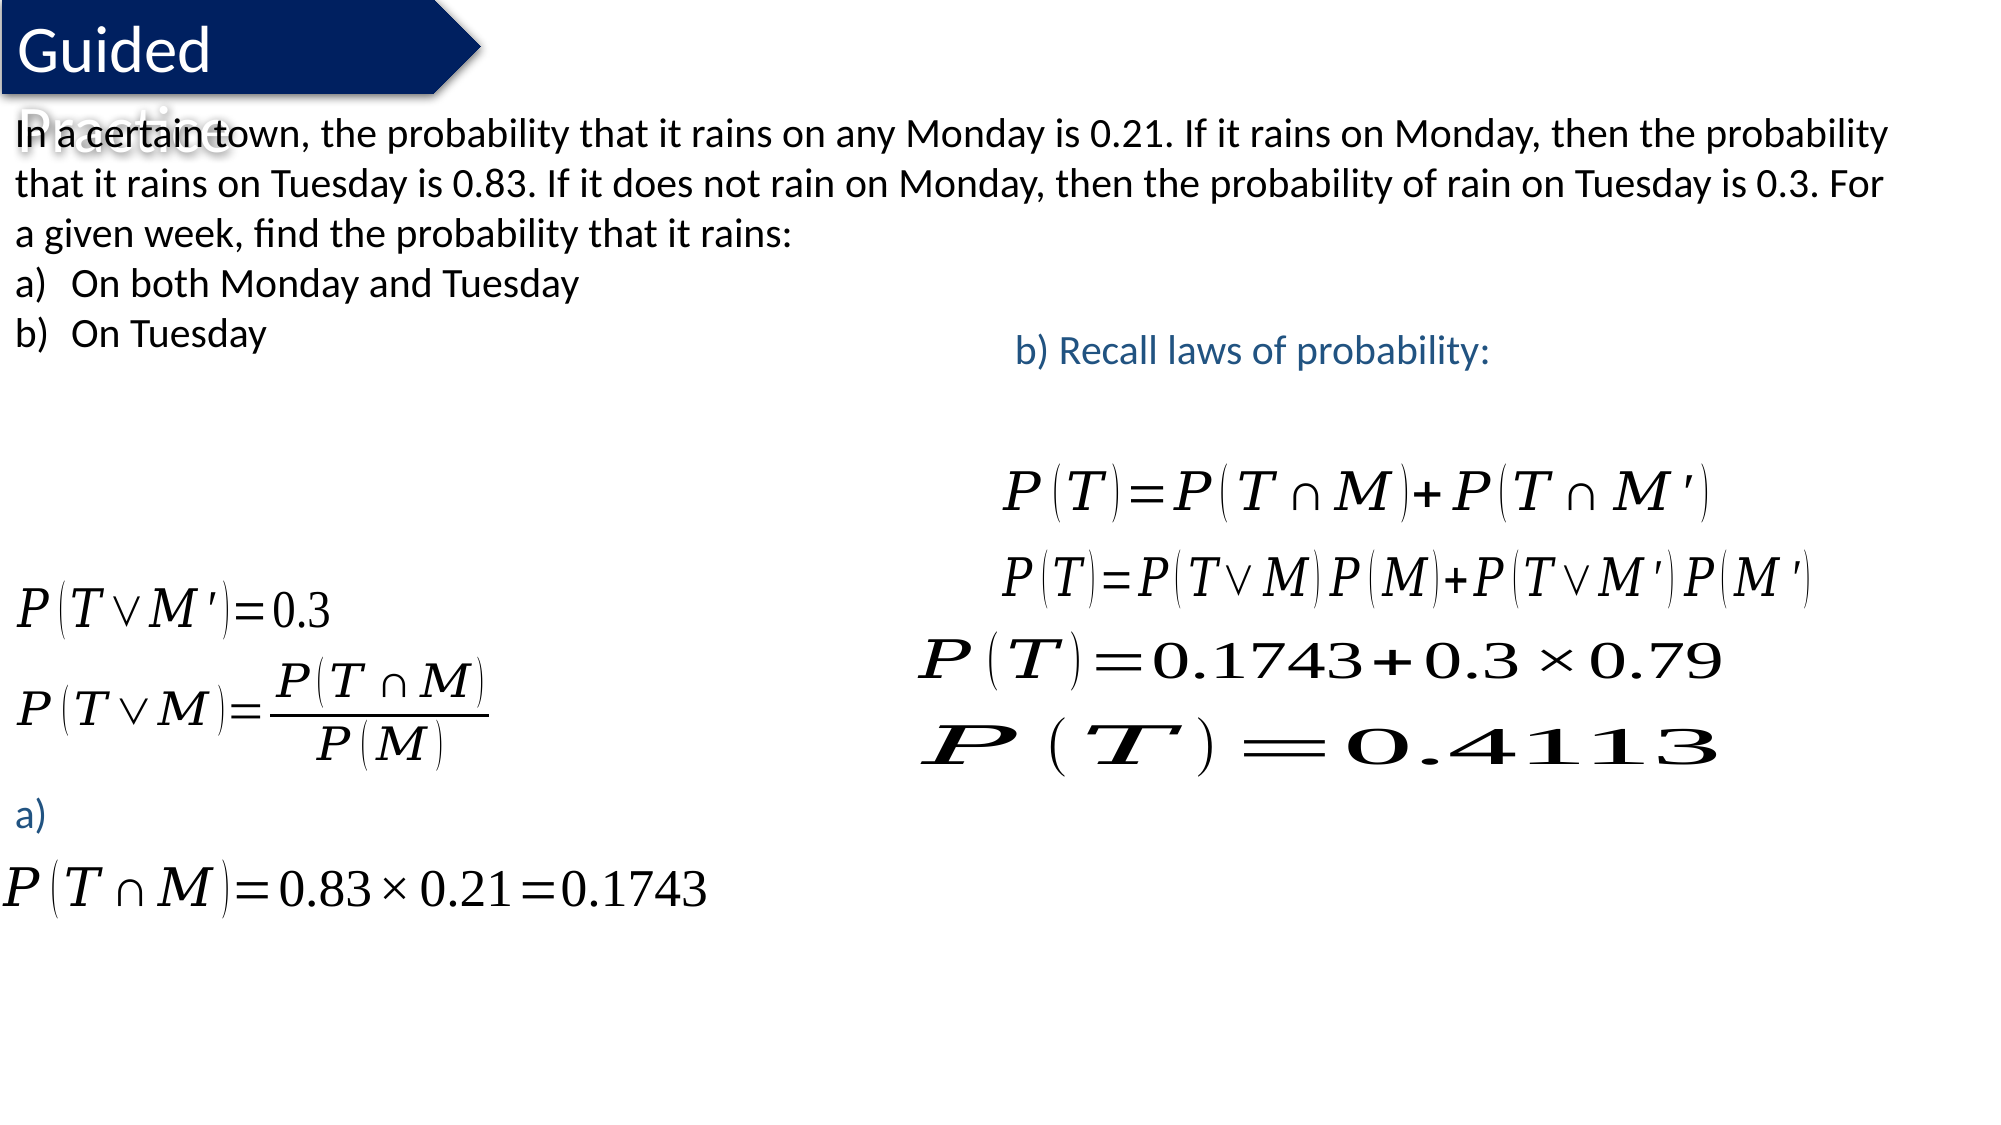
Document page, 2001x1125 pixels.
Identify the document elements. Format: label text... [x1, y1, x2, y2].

text_box Guided Practice [2, 0, 481, 94]
text_box In a certain town, the probability that it rains on any Monday is 0.21. If it rains on Monday, then the probability that it rains on Tuesday is 0.83. If it does not rain on Monday, then the probability of rain on Tuesday is 0.3. For a given week, find the probability that it rains: On both Monday and Tuesday On Tuesday [0, 98, 1921, 363]
